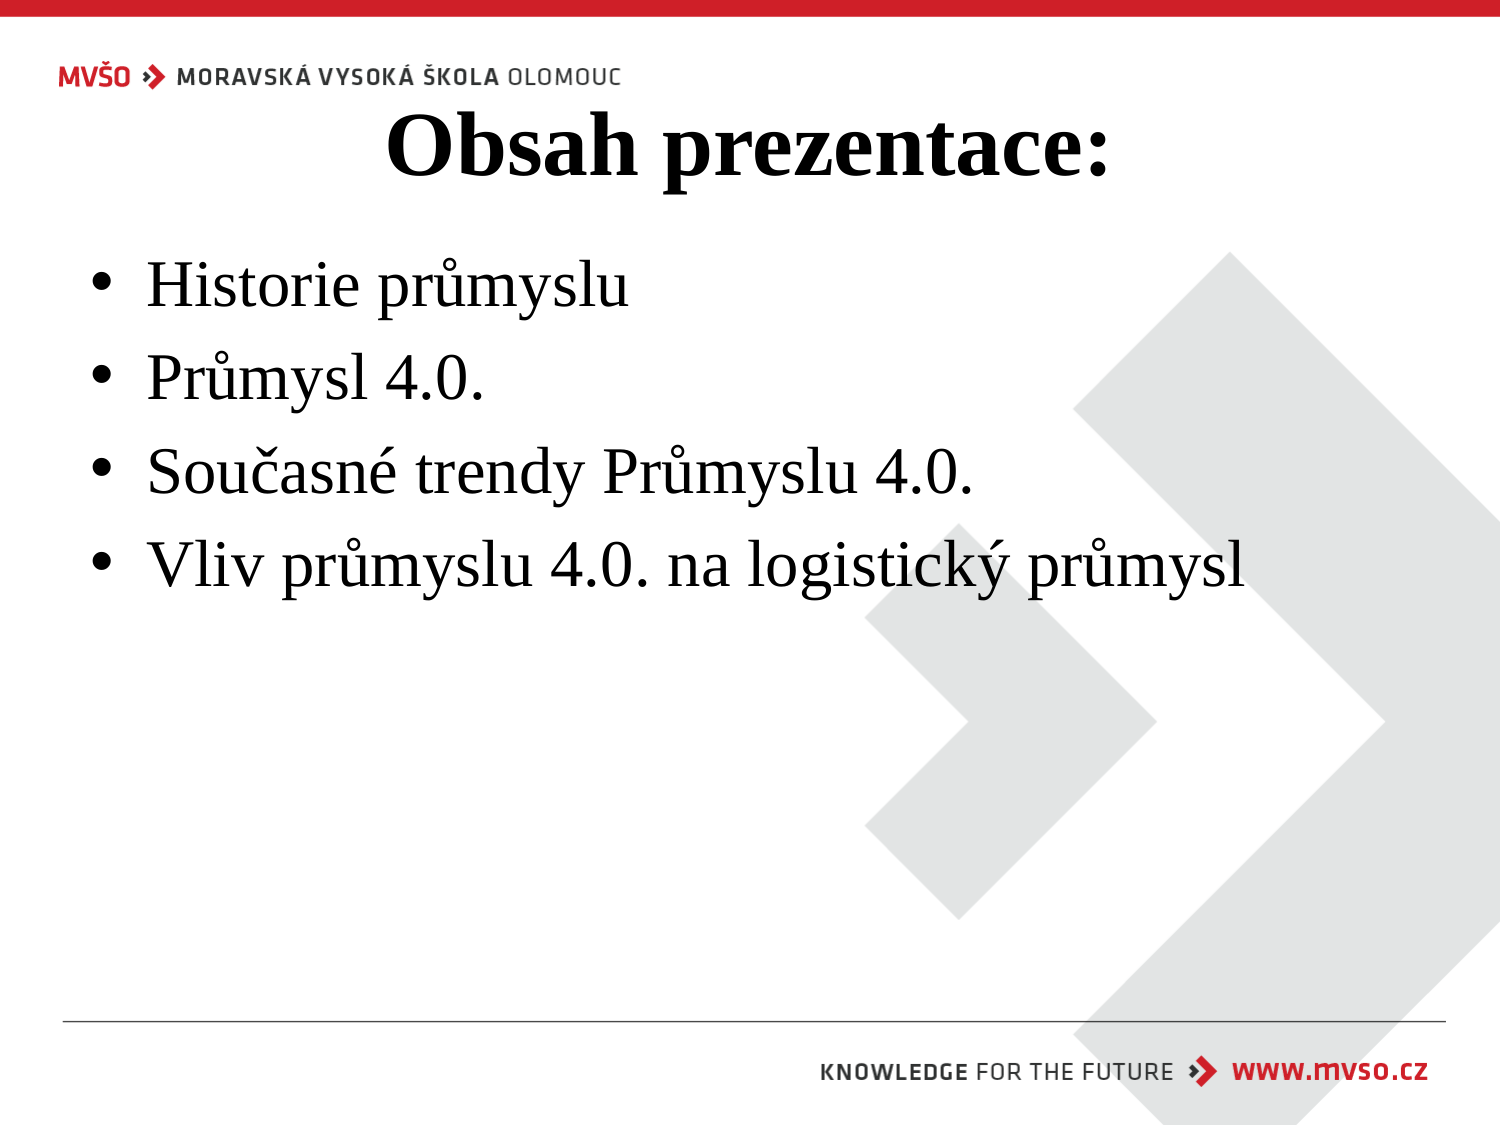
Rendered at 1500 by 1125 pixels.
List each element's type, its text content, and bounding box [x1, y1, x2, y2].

picture [0, 0, 1500, 1125]
title Obsah prezentace: [75, 45, 1425, 232]
list Historie průmyslu Průmysl 4.0. Současné trendy Průmyslu 4.0. Vliv průmyslu 4.0. na logistický průmysl [75, 232, 1500, 1005]
